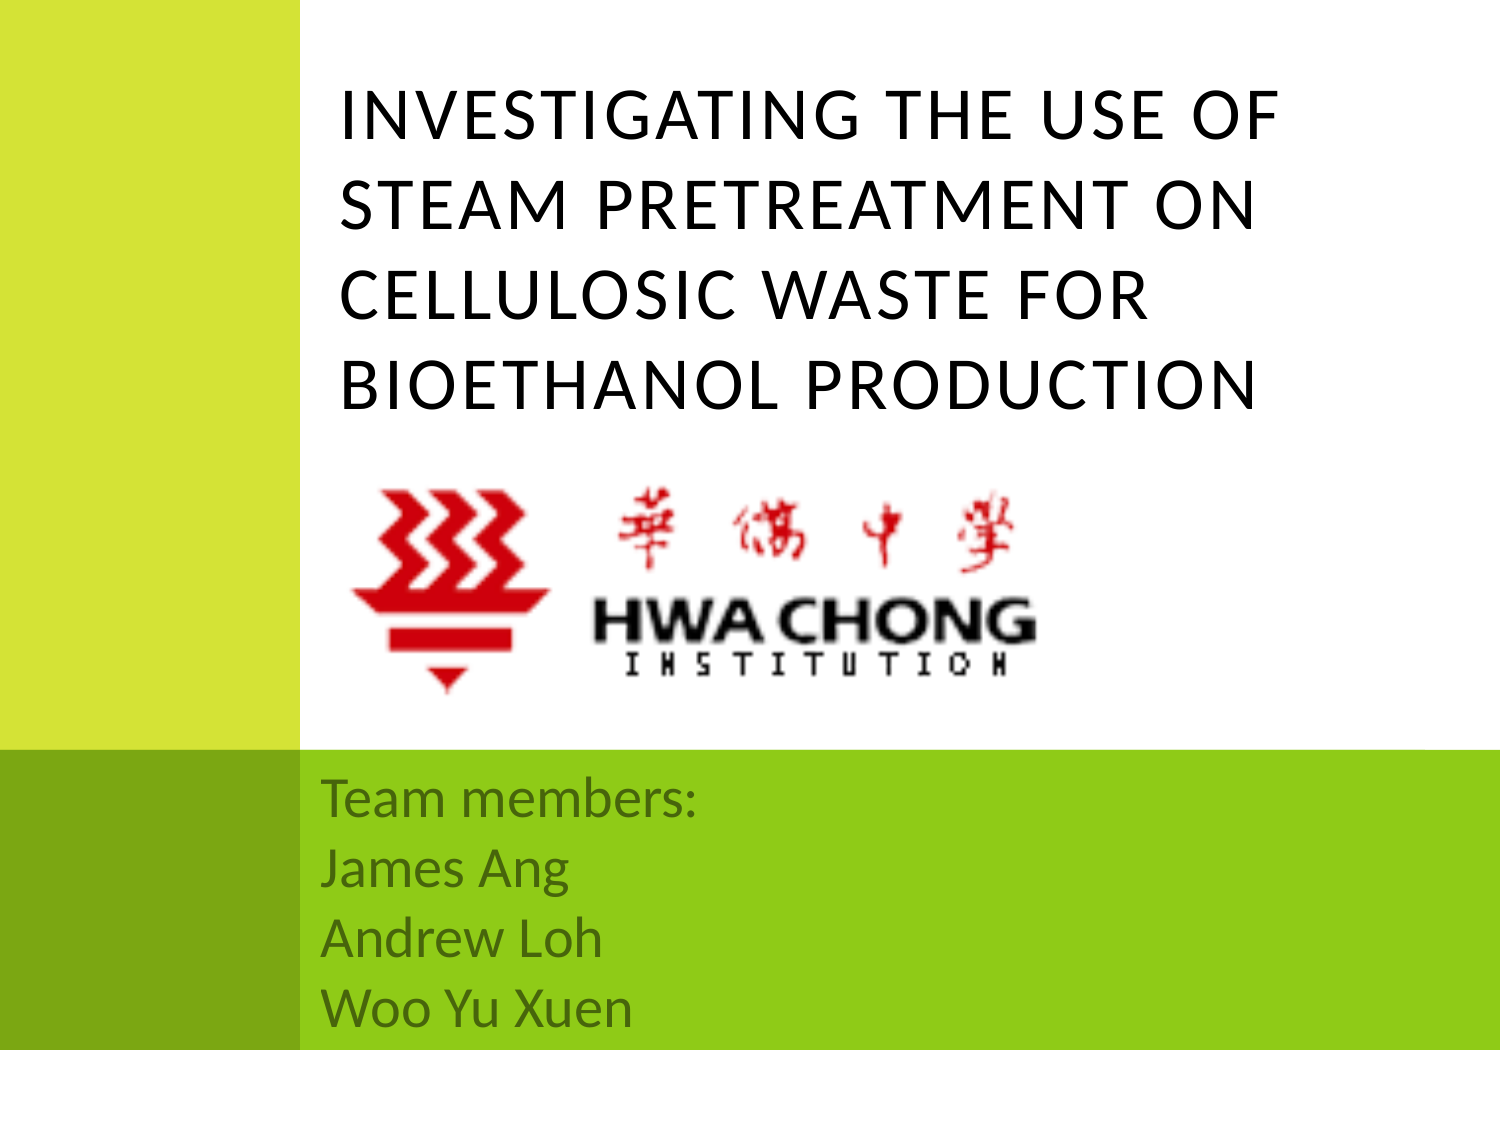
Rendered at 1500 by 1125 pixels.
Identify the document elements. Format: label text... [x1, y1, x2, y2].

picture [336, 467, 1046, 705]
subtitle Team members: James Ang Andrew Loh Woo Yu Xuen [305, 751, 1384, 989]
title Investigating the use of steam pretreatment on cellulosic waste for bioethanol production [324, 231, 1400, 432]
